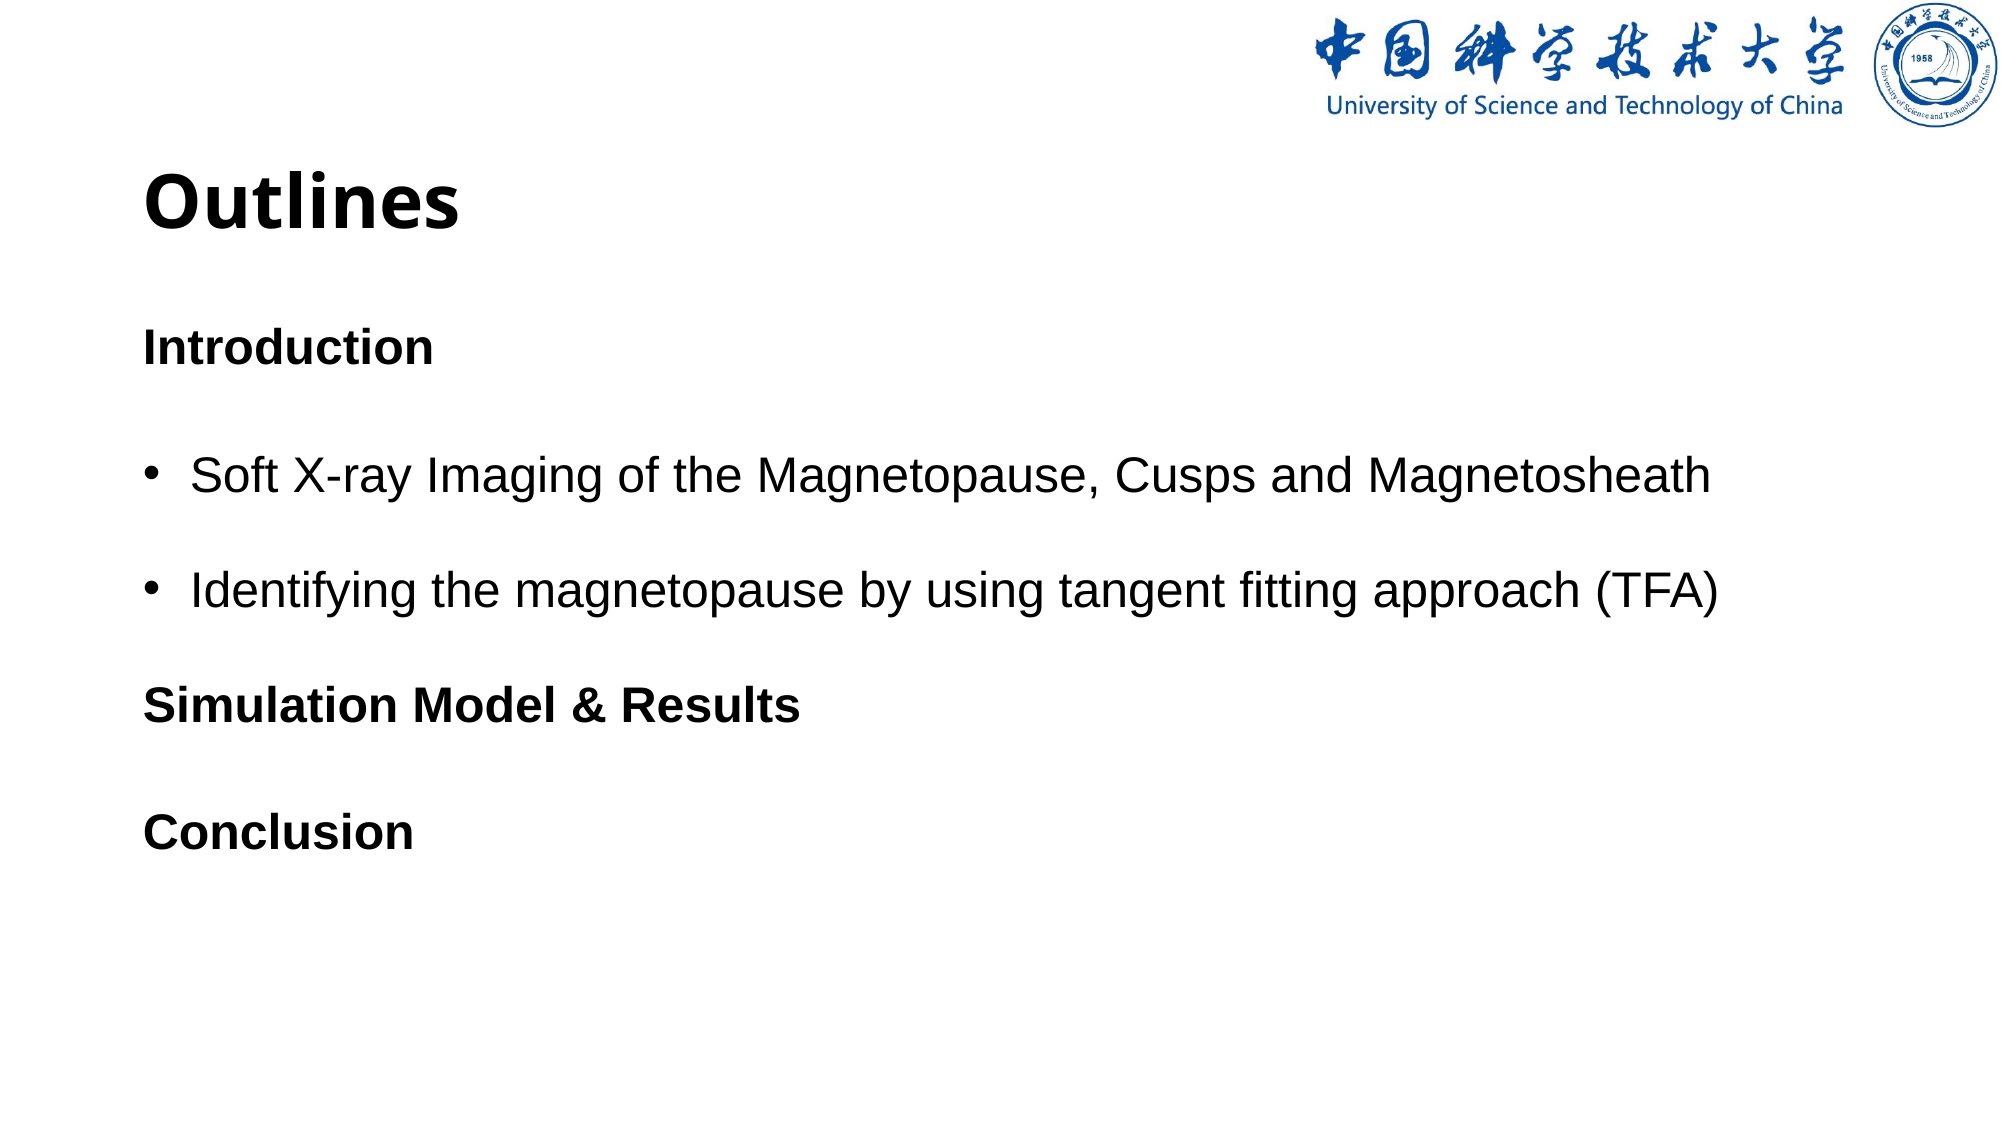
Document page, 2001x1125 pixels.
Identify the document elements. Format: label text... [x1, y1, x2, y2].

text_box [1314, 0, 2000, 128]
text_box Introduction Soft X-ray Imaging of the Magnetopause, Cusps and Magnetosheath Identifying the magnetopause by using tangent fitting approach (TFA) Simulation Model & Results Conclusion [128, 277, 1896, 868]
text_box Outlines [128, 146, 569, 252]
